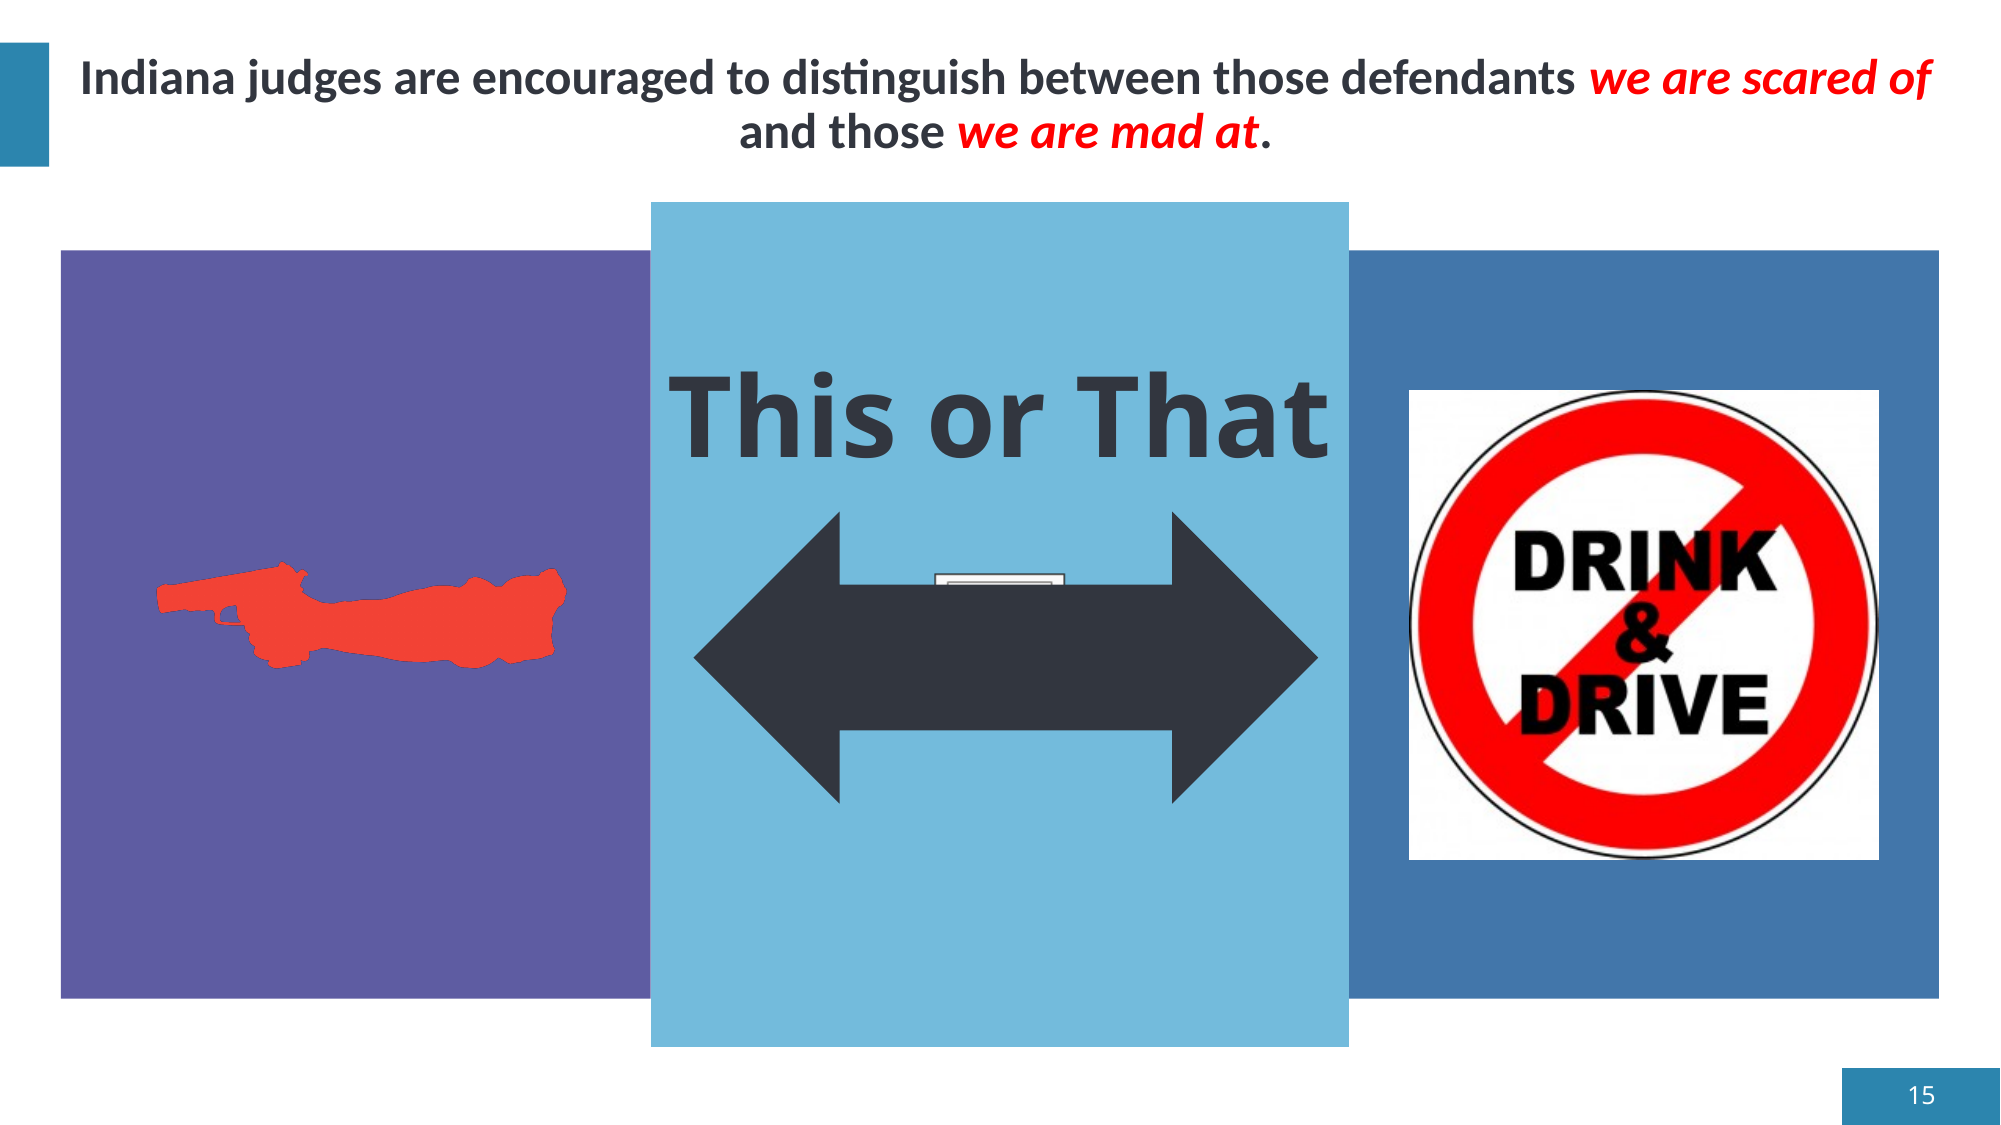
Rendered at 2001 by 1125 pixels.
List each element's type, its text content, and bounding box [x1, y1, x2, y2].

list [1409, 390, 1879, 860]
title Indiana judges are encouraged to distinguish between those defendants we are scared of and those we are mad at. [60, 42, 1951, 168]
picture [650, 202, 1350, 1048]
slide_number 15 [1889, 1079, 1951, 1114]
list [95, 472, 611, 781]
